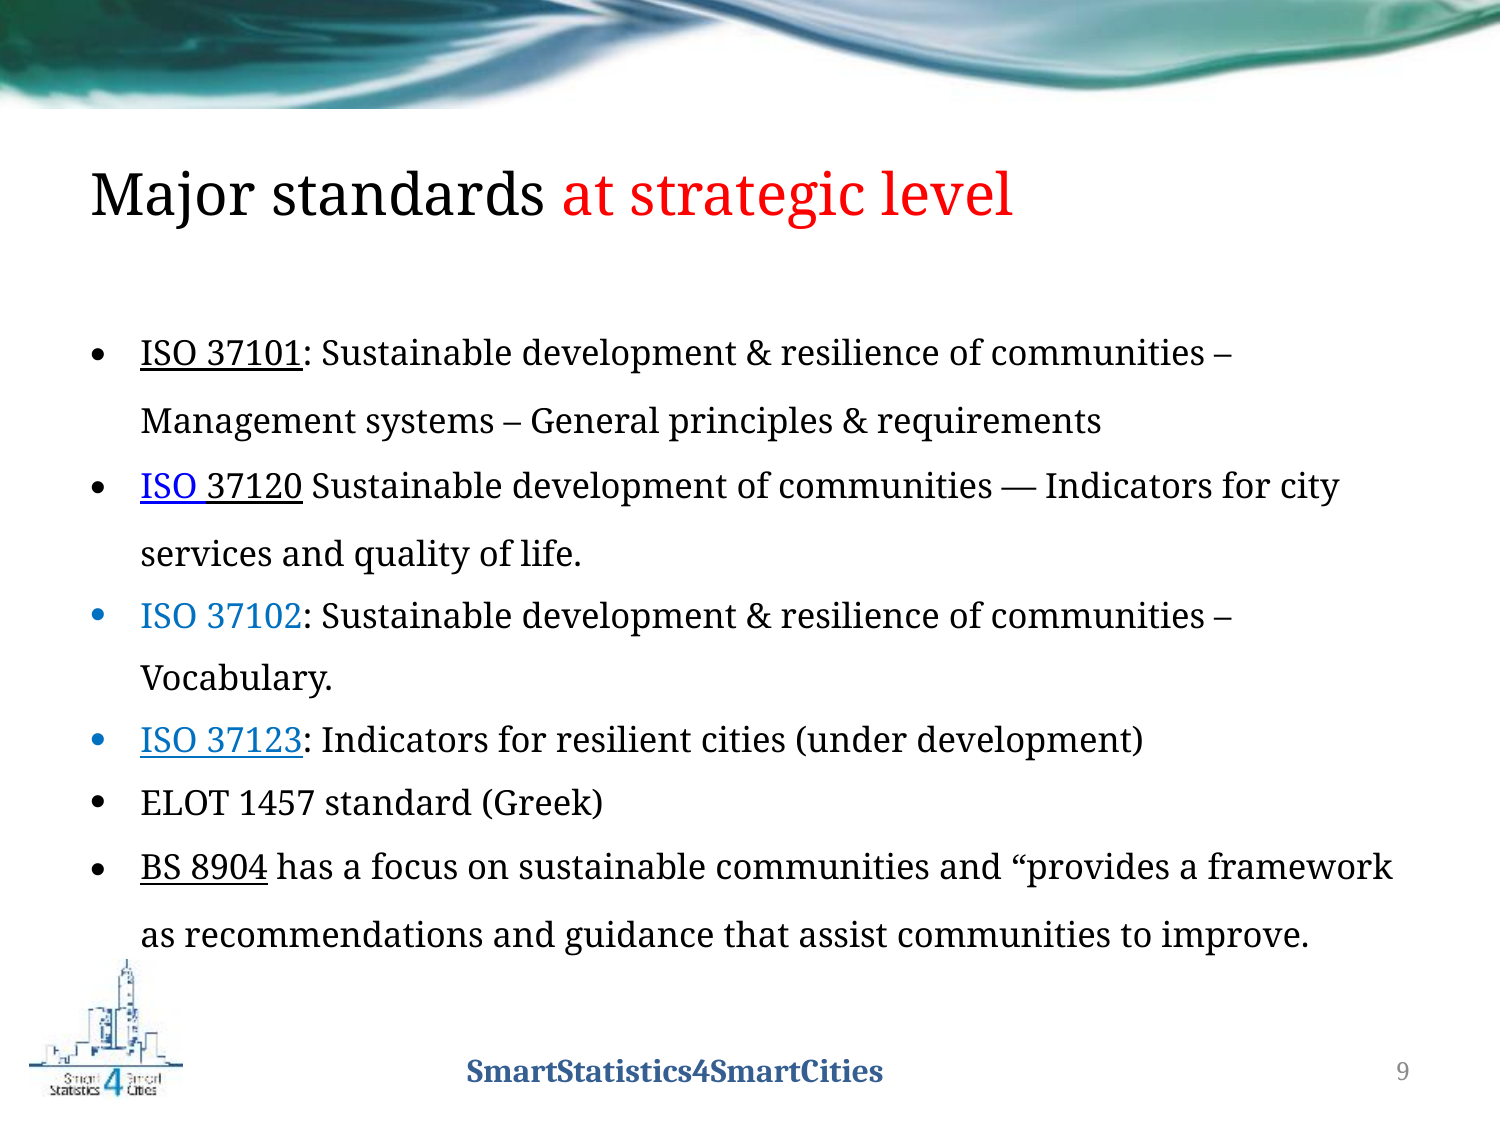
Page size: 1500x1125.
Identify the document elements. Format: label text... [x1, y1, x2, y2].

list ISO 37101: Sustainable development & resilience of communities – Management systems – General principles & requirements ISO 37120 Sustainable development of communities — Indicators for city services and quality of life. ISO 37102: Sustainable development & resilience of communities – Vocabulary. ISO 37123: Indicators for resilient cities (under development) ELOT 1457 standard (Greek) BS 8904 has a focus on sustainable communities and “provides a framework as recommendations and guidance that assist communities to improve. [75, 299, 1425, 1005]
picture [29, 959, 184, 1100]
title Major standards at strategic level [75, 149, 1425, 299]
picture [0, 0, 1500, 109]
text_box SmartStatistics4SmartCities [452, 1035, 900, 1097]
slide_number 9 [1074, 1042, 1425, 1103]
